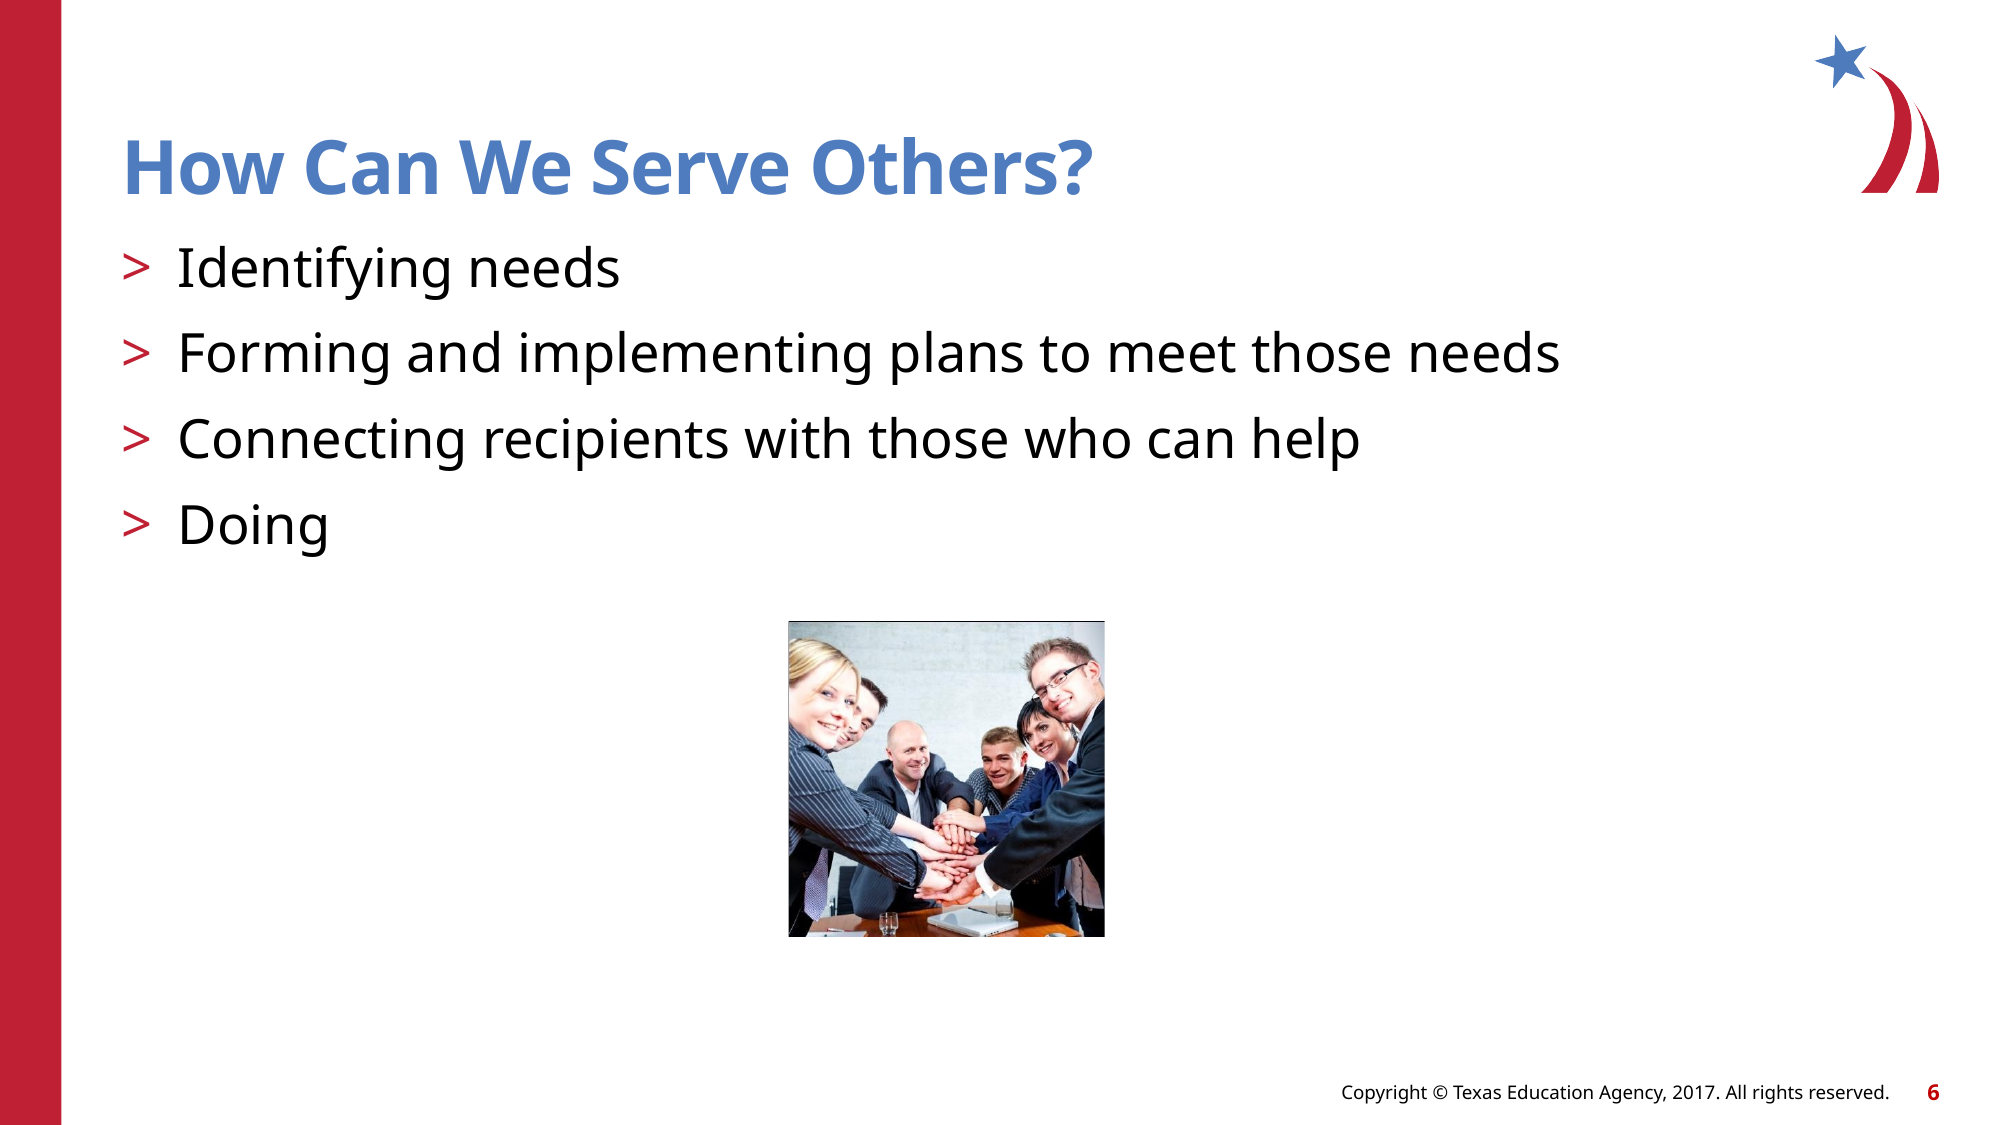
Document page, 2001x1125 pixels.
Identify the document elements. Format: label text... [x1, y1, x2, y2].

title How Can We Serve Others? [121, 66, 1772, 211]
picture [1814, 34, 1939, 193]
list Identifying needs Forming and implementing plans to meet those needs Connecting recipients with those who can help Doing [121, 233, 1884, 1010]
text_box [788, 621, 1105, 937]
